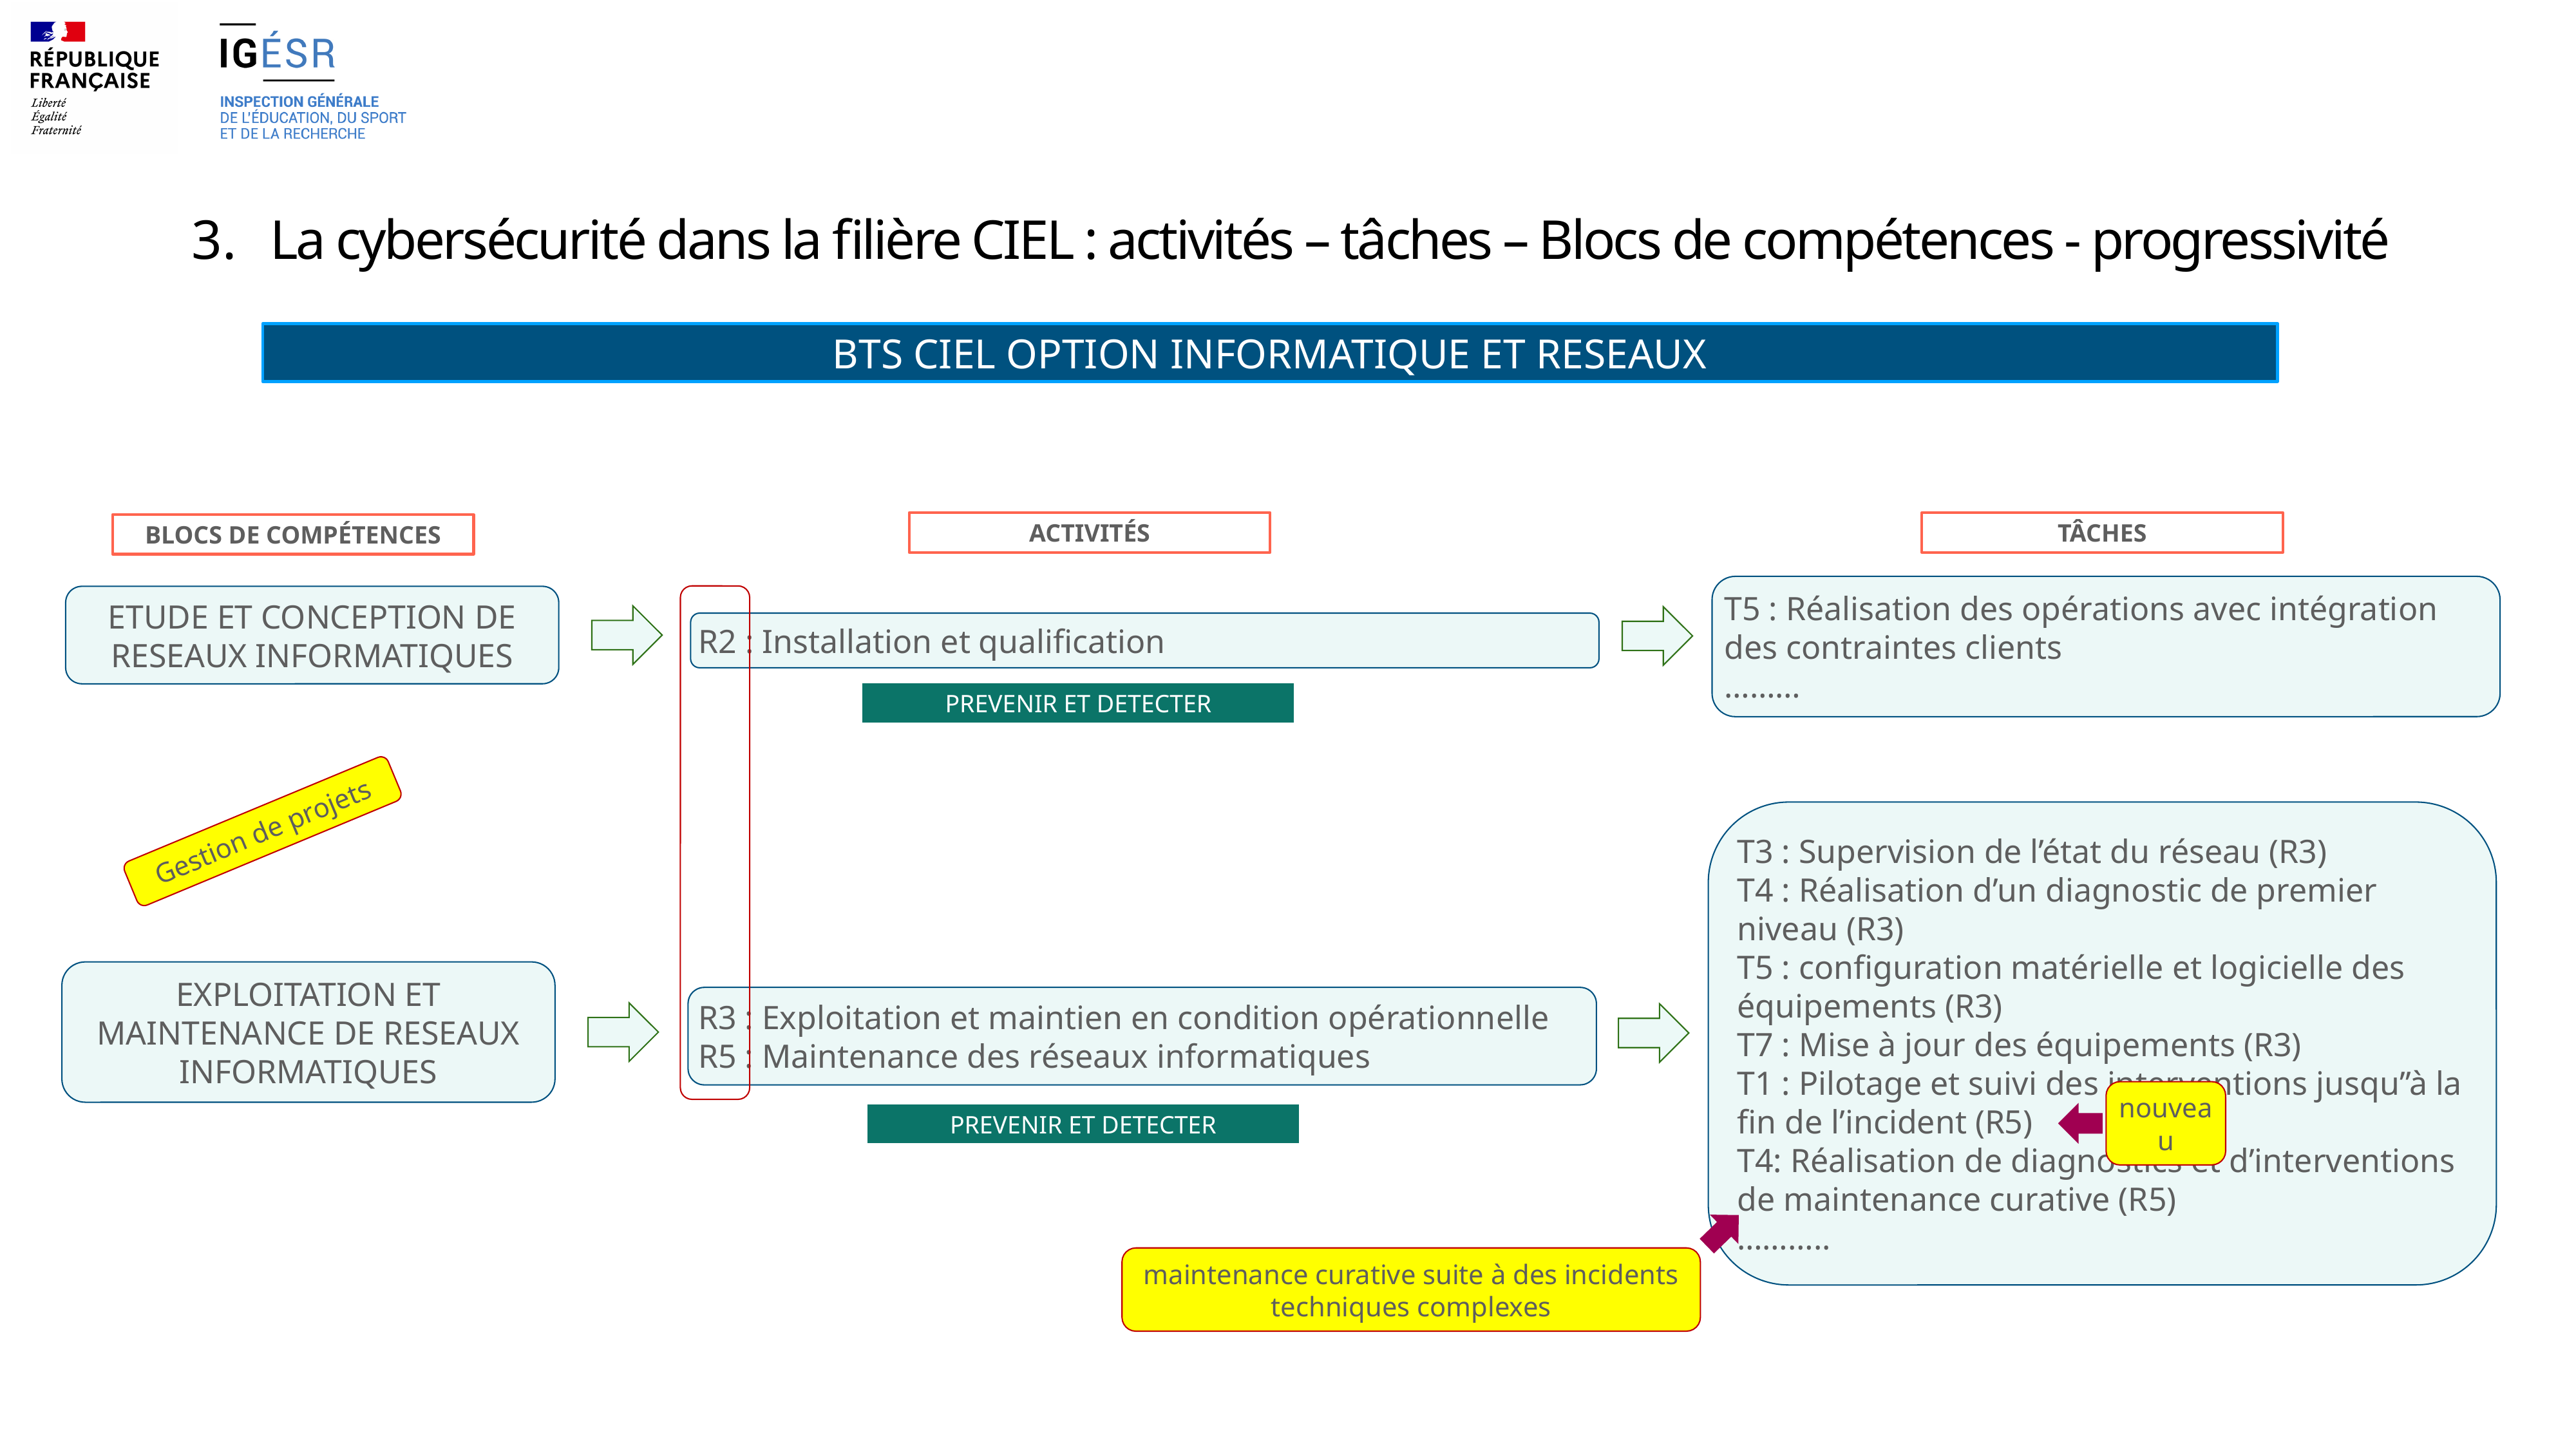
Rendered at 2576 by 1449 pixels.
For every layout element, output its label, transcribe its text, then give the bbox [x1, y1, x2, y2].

text_box ETUDE ET CONCEPTION DE RESEAUX INFORMATIQUES [65, 586, 559, 684]
text_box BTS CIEL OPTION INFORMATIQUE ET RESEAUX [261, 322, 2279, 383]
text_box [588, 1003, 659, 1062]
text_box T3 : Supervision de l’état du réseau (R3) T4 : Réalisation d’un diagnostic de premier niveau (R3) T5 : configuration matérielle et logicielle des équipements (R3) T7 : Mise à jour des équipements (R3) T1 : Pilotage et suivi des interventions jusqu’’à la fin de l’incident (R5) T4: Réalisation de diagnostics et d’interventions de maintenance curative (R5) ……….. [1708, 802, 2497, 1285]
text_box [1618, 1003, 1689, 1063]
text_box [1700, 1215, 1739, 1254]
picture [220, 23, 406, 139]
text_box Gestion de projets [124, 757, 401, 906]
text_box R3 : Exploitation et maintien en condition opérationnelle R5 : Maintenance des réseaux informatiques [750, 987, 1596, 1085]
text_box [2058, 1103, 2103, 1144]
text_box maintenance curative suite à des incidents techniques complexes [1122, 1247, 1701, 1332]
text_box [1622, 607, 1693, 665]
text_box nouveau [2106, 1081, 2226, 1165]
text_box T5 : Réalisation des opérations avec intégration des contraintes clients ……… [1712, 576, 2501, 717]
text_box TÂCHES [1920, 511, 2284, 554]
title La cybersécurité dans la filière CIEL : activités – tâches – Blocs de compétences - progressivité [182, 213, 2504, 278]
text_box [592, 605, 663, 665]
picture [11, 2, 178, 154]
text_box PREVENIR ET DETECTER [867, 1104, 1299, 1143]
text_box PREVENIR ET DETECTER [862, 683, 1294, 723]
text_box BLOCS DE COMPÉTENCES [111, 513, 475, 556]
text_box EXPLOITATION ET MAINTENANCE DE RESEAUX INFORMATIQUES [62, 961, 555, 1103]
text_box ACTIVITÉS [908, 511, 1271, 554]
text_box [680, 585, 750, 1100]
text_box R2 : Installation et qualification [750, 612, 1599, 668]
